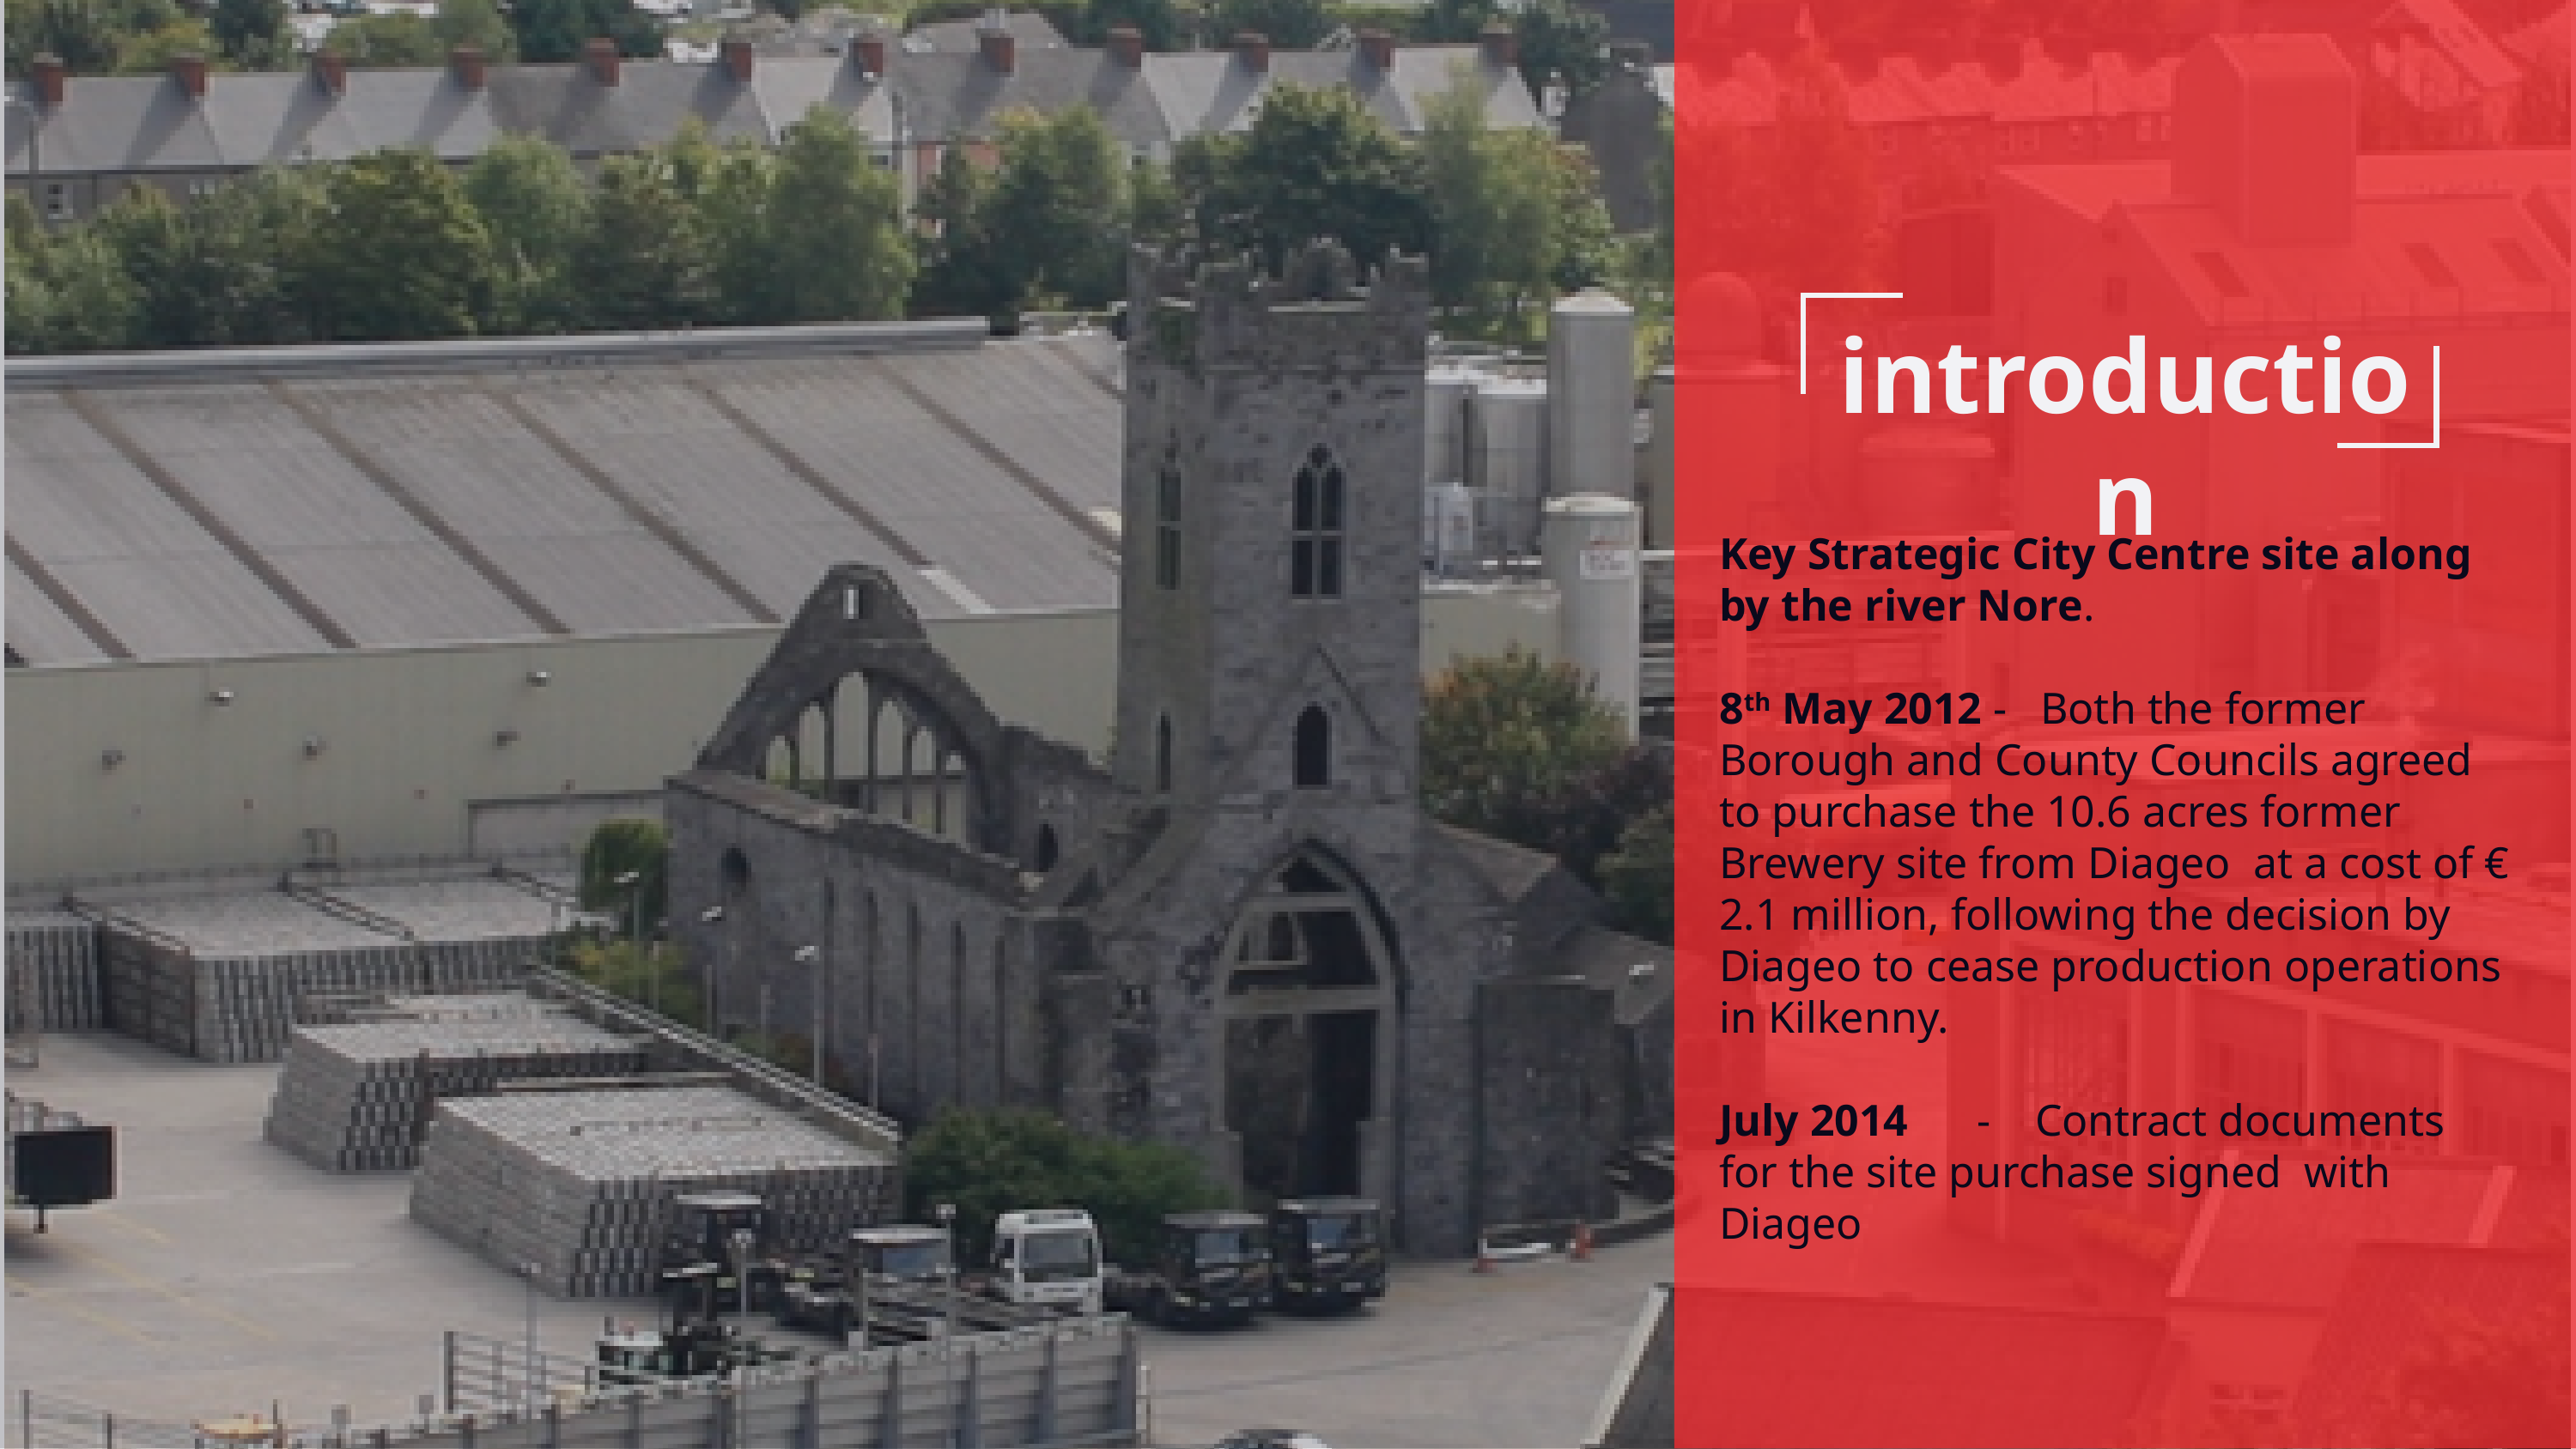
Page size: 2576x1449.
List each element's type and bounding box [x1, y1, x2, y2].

picture [0, 0, 1674, 1449]
text_box [1674, 0, 2576, 1449]
